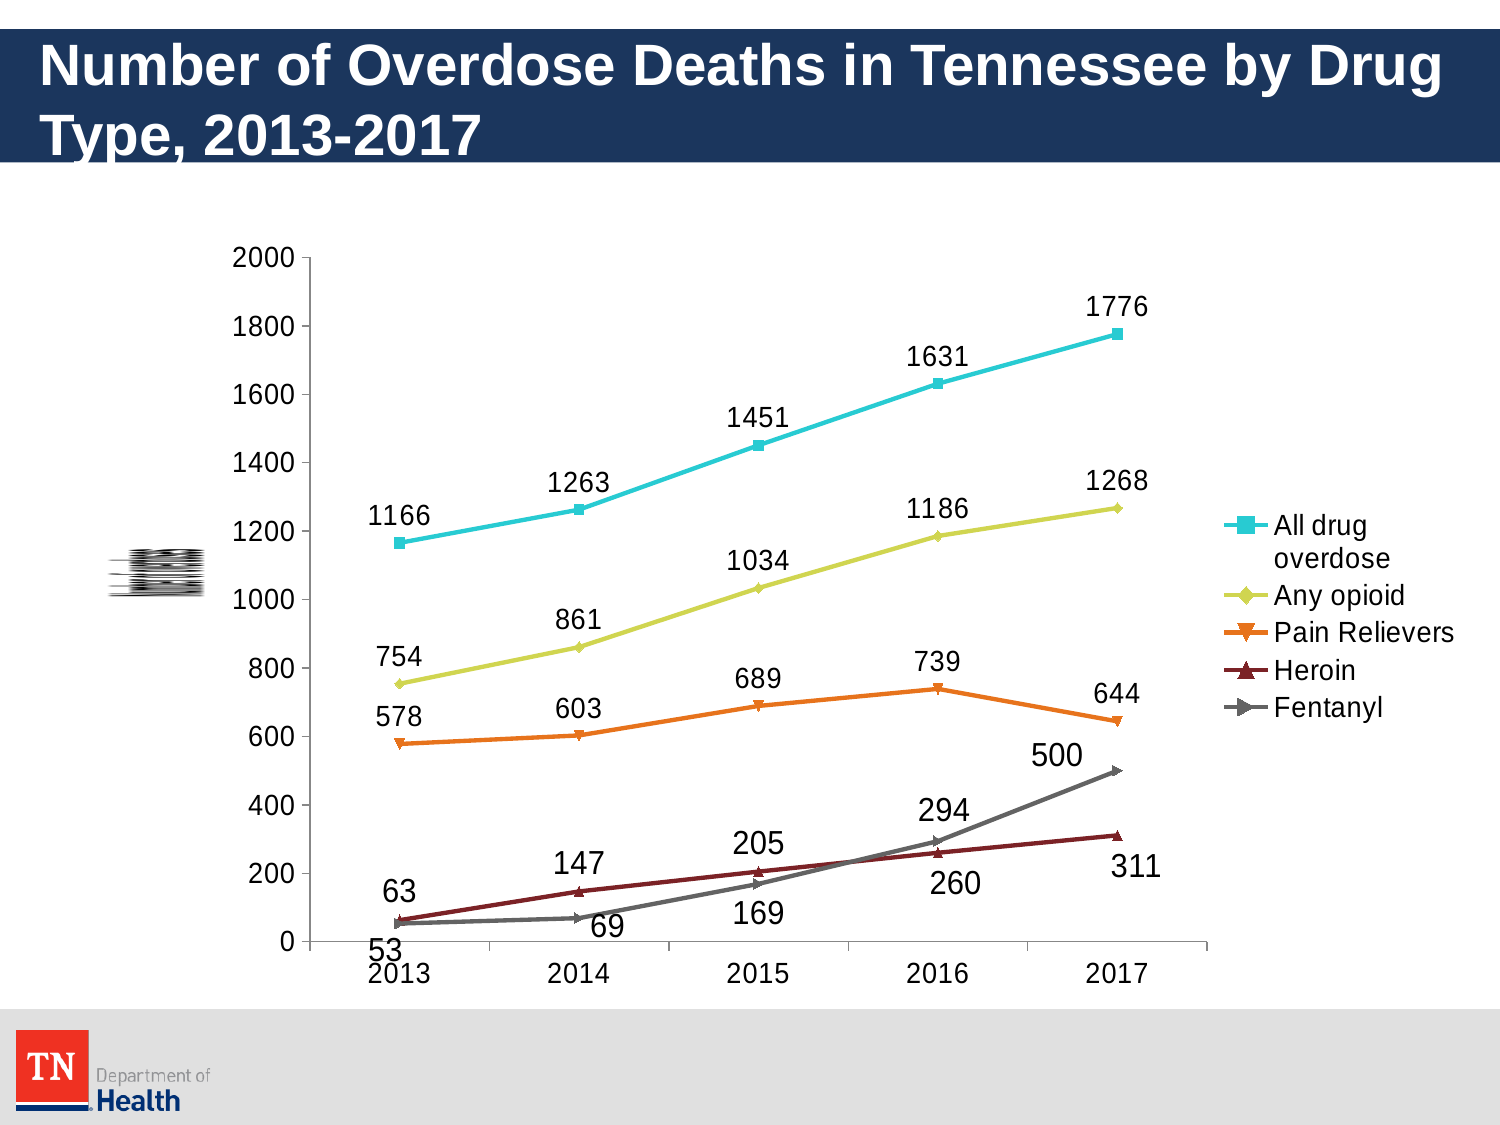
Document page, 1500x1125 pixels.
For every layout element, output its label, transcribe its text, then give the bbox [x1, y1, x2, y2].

title Number of Overdose Deaths in Tennessee by Drug Type, 2013-2017 [24, 29, 1475, 165]
chart [37, 223, 1476, 1038]
